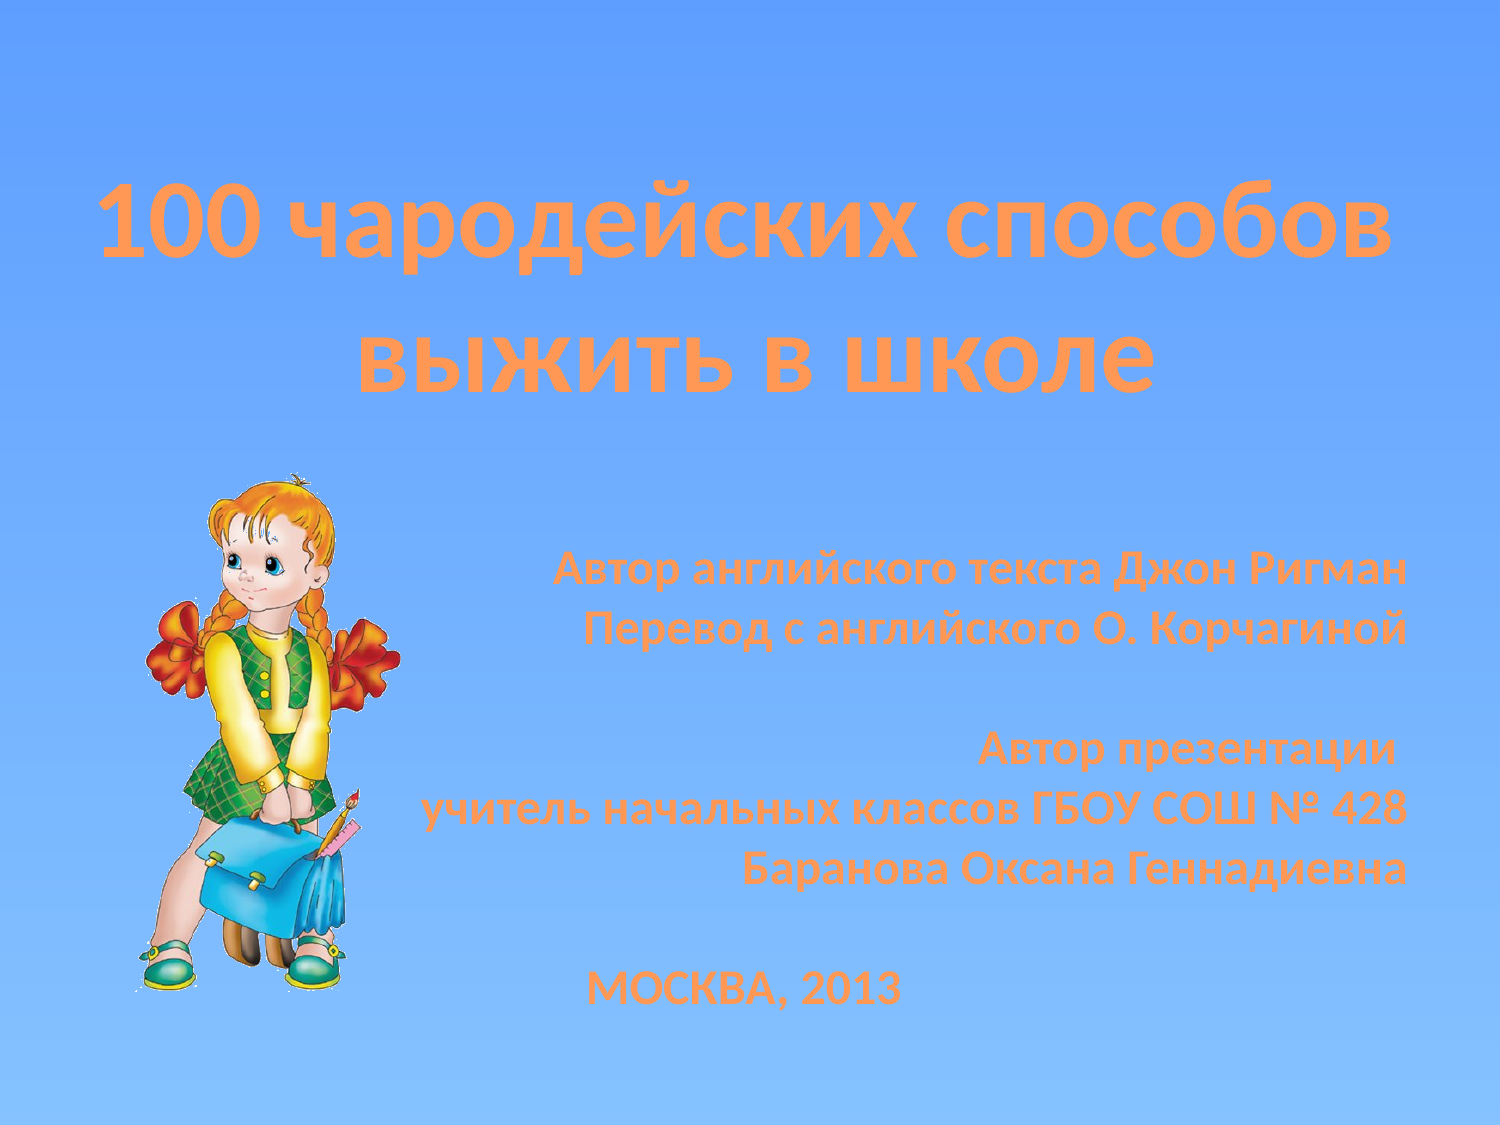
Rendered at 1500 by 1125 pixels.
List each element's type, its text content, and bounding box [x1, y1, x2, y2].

text_box 100 чародейских способов выжить в школе Автор английского текста Джон Ригман Перевод с английского О. Корчагиной Автор презентации учитель начальных классов ГБОУ СОШ № 428 Баранова Оксана Геннадиевна МОСКВА, 2013 [64, 137, 1424, 1125]
picture [64, 455, 455, 1006]
